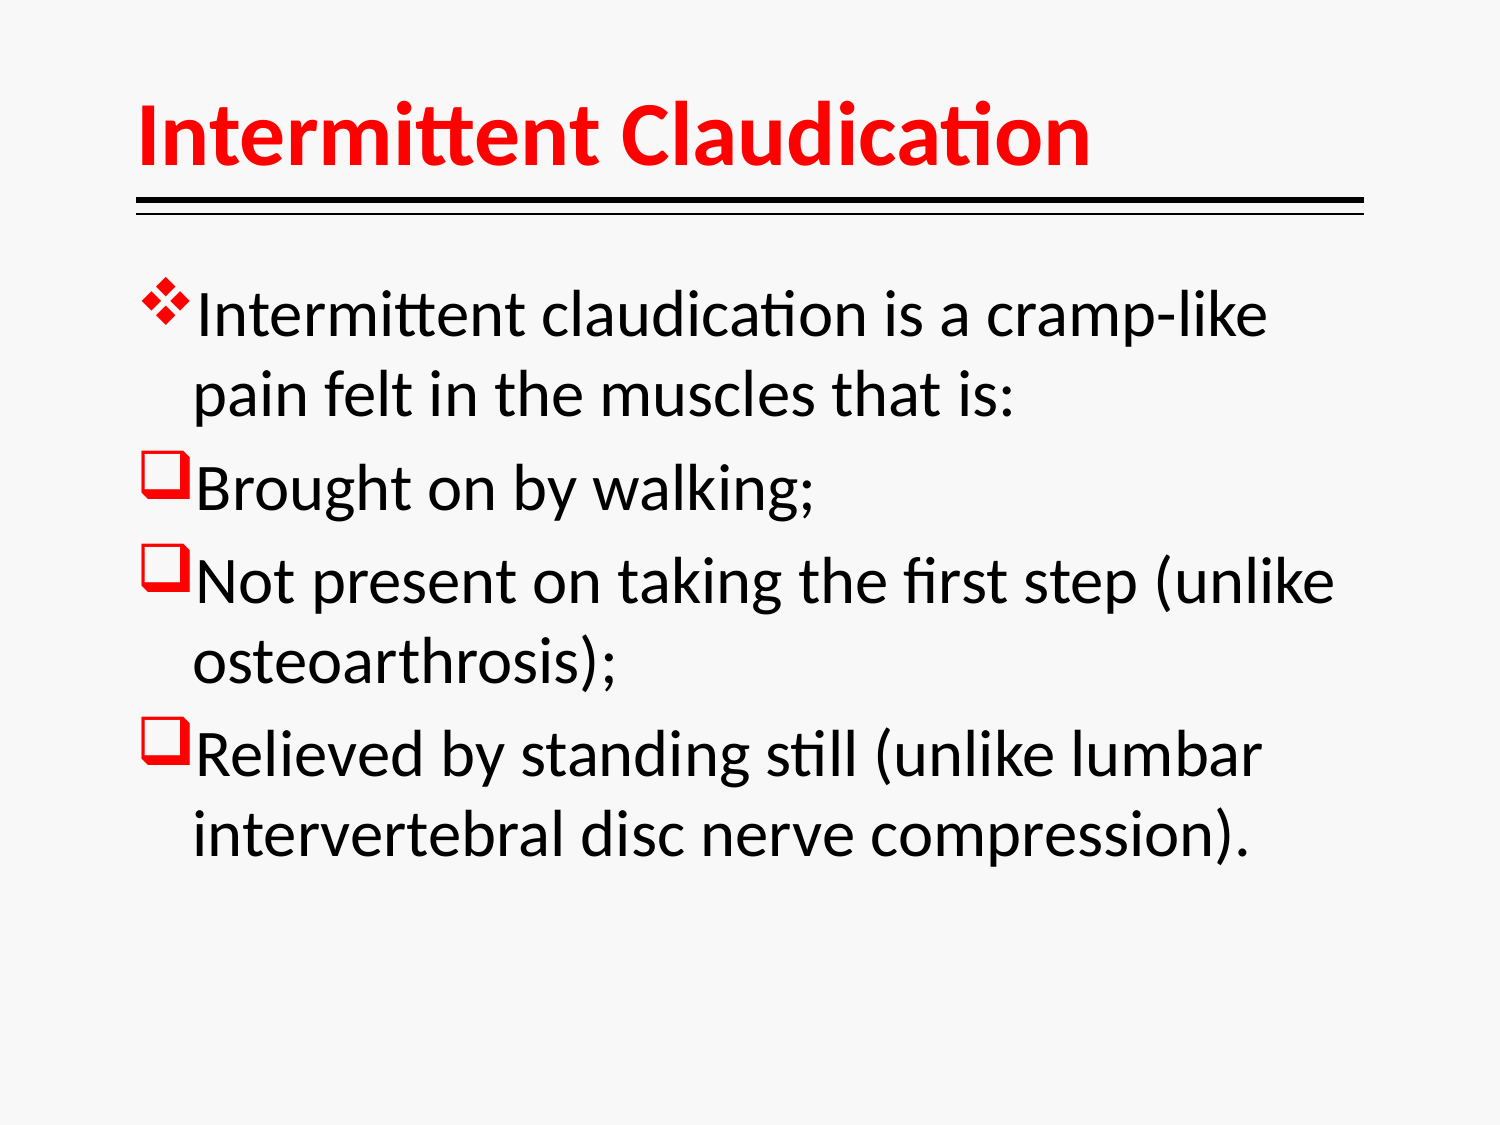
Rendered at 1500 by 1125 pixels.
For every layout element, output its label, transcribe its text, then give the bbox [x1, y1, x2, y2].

list Intermittent claudication is a cramp-like pain felt in the muscles that is: Brought on by walking; Not present on taking the first step (unlike osteoarthrosis); Relieved by standing still (unlike lumbar intervertebral disc nerve compression). [135, 262, 1364, 1013]
title Intermittent Claudication [135, 12, 1364, 193]
